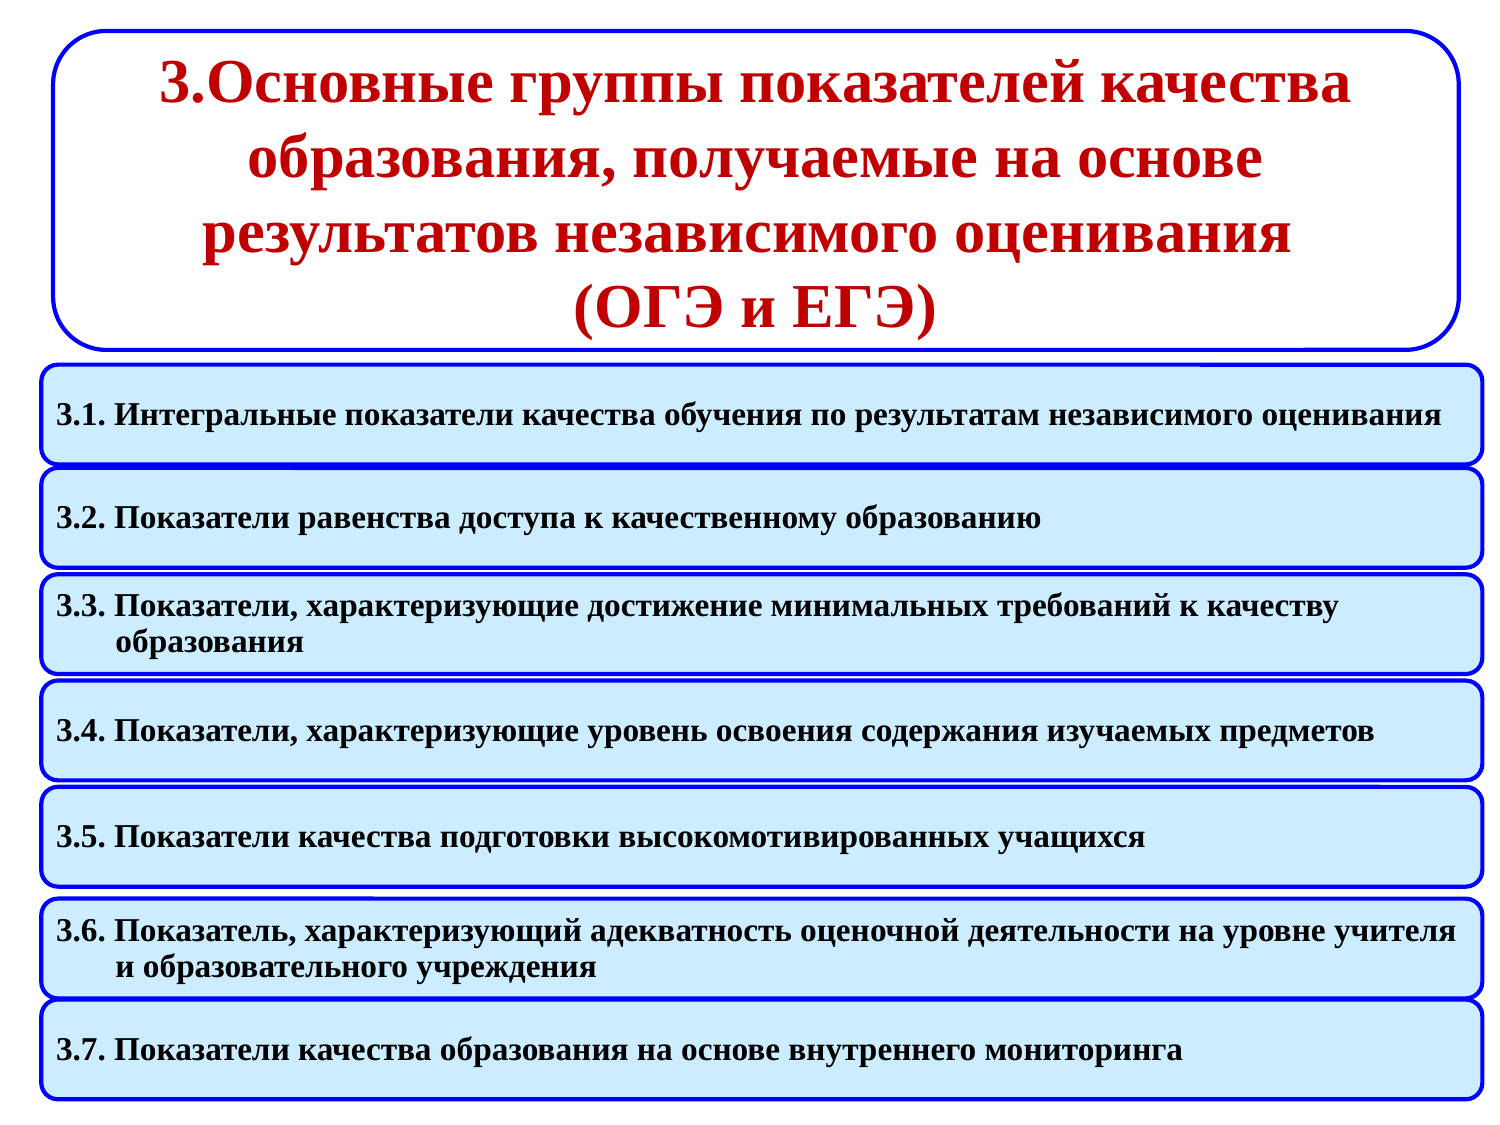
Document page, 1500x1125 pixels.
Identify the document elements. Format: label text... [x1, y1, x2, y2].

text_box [41, 361, 1483, 1125]
text_box 3.Основные группы показателей качества образования, получаемые на основе результатов независимого оценивания (ОГЭ и ЕГЭ) [50, 28, 1461, 352]
